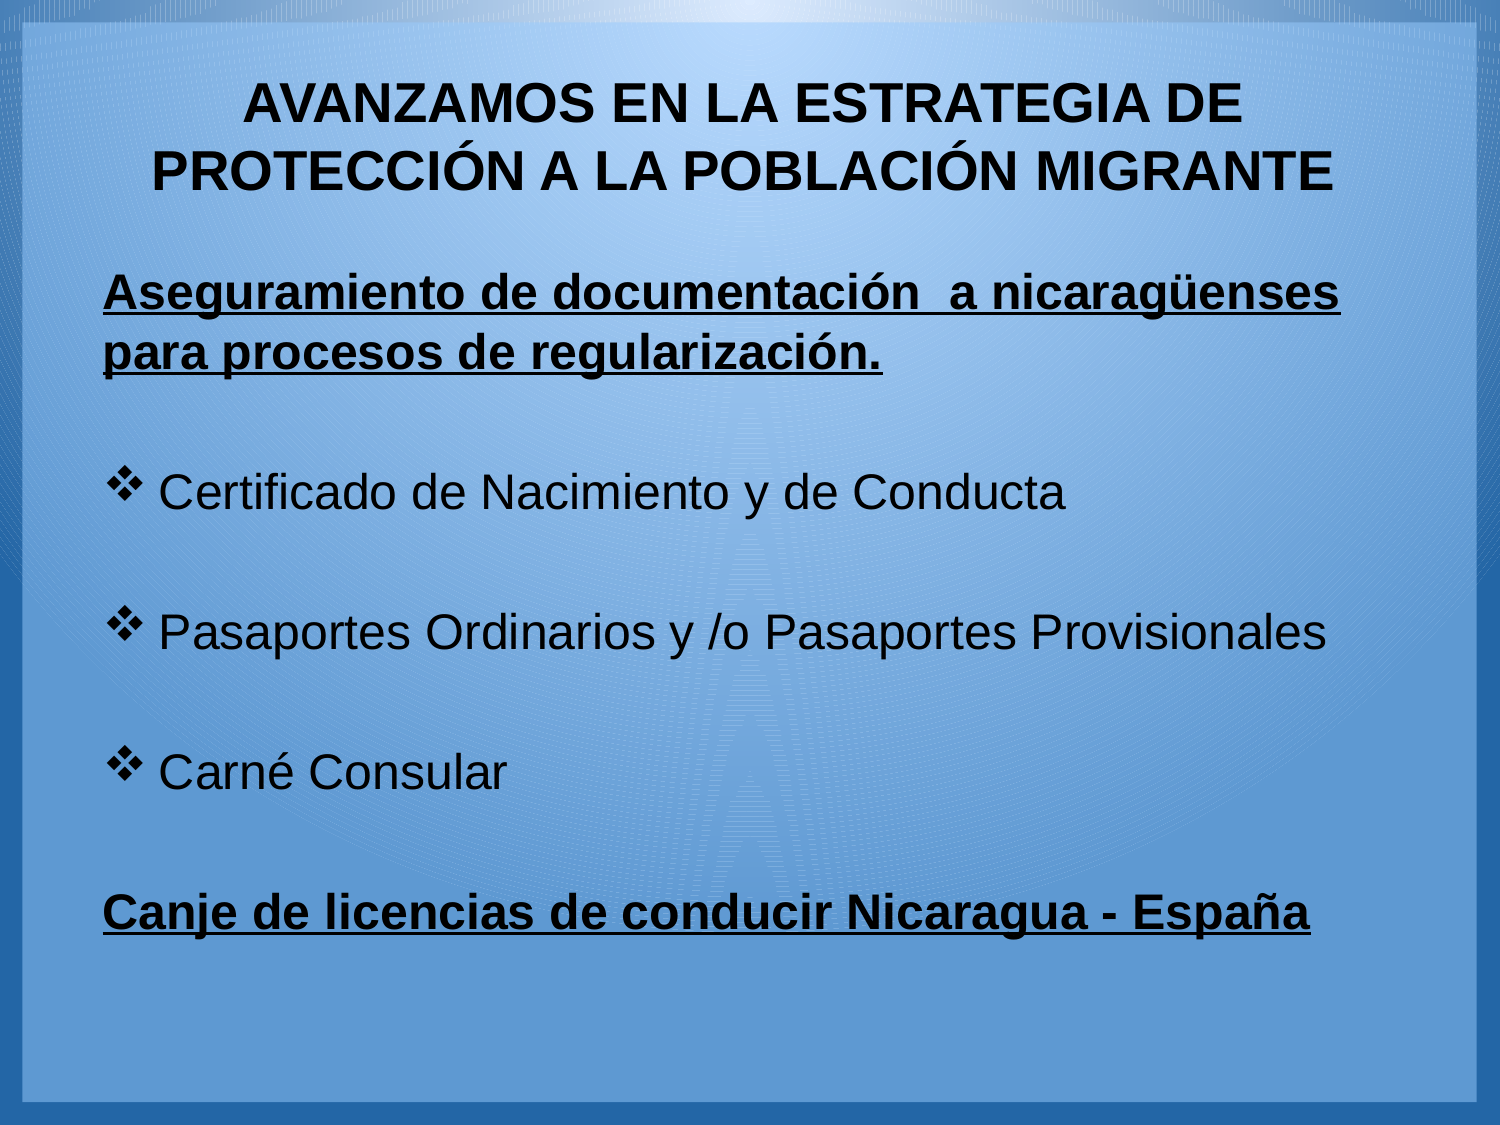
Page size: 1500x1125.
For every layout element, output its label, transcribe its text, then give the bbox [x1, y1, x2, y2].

title AVANZAMOS EN LA ESTRATEGIA DE PROTECCIÓN A LA POBLACIÓN MIGRANTE [61, 54, 1425, 277]
list Aseguramiento de documentación a nicaragüenses para procesos de regularización. Certificado de Nacimiento y de Conducta Pasaportes Ordinarios y /o Pasaportes Provisionales Carné Consular Canje de licencias de conducir Nicaragua - España [87, 252, 1438, 1035]
